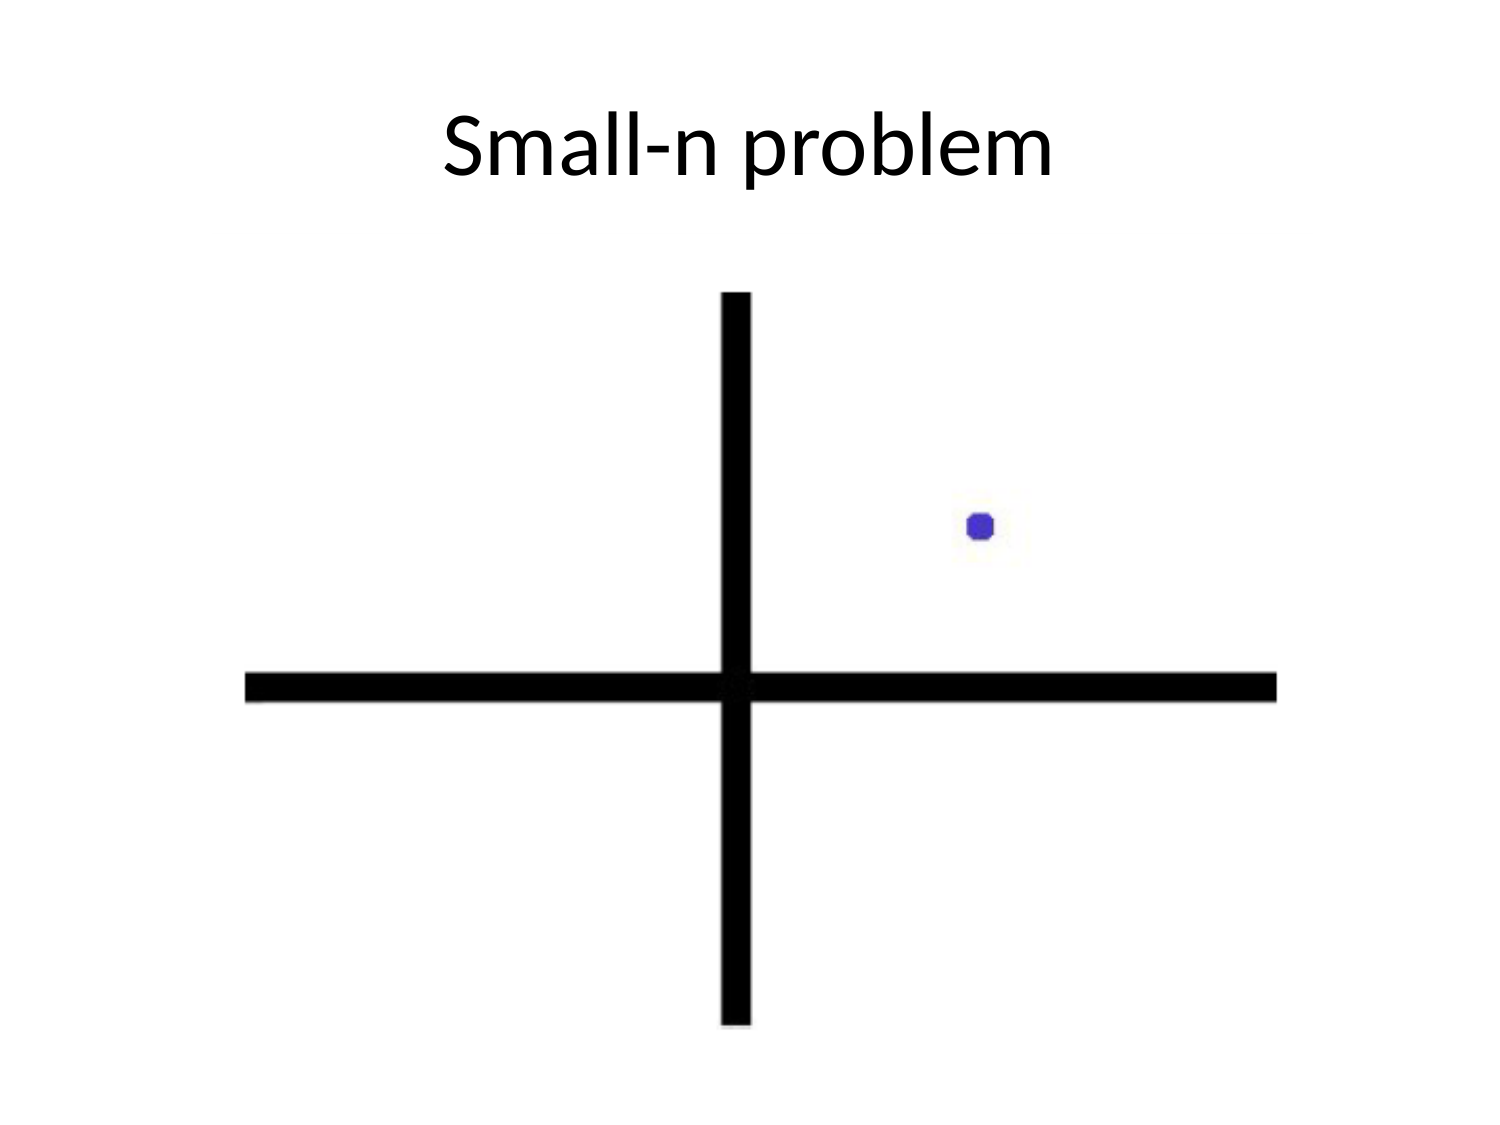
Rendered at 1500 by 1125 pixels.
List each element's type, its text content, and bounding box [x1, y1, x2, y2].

title Small-n problem [75, 45, 1425, 233]
picture [212, 232, 1313, 1049]
